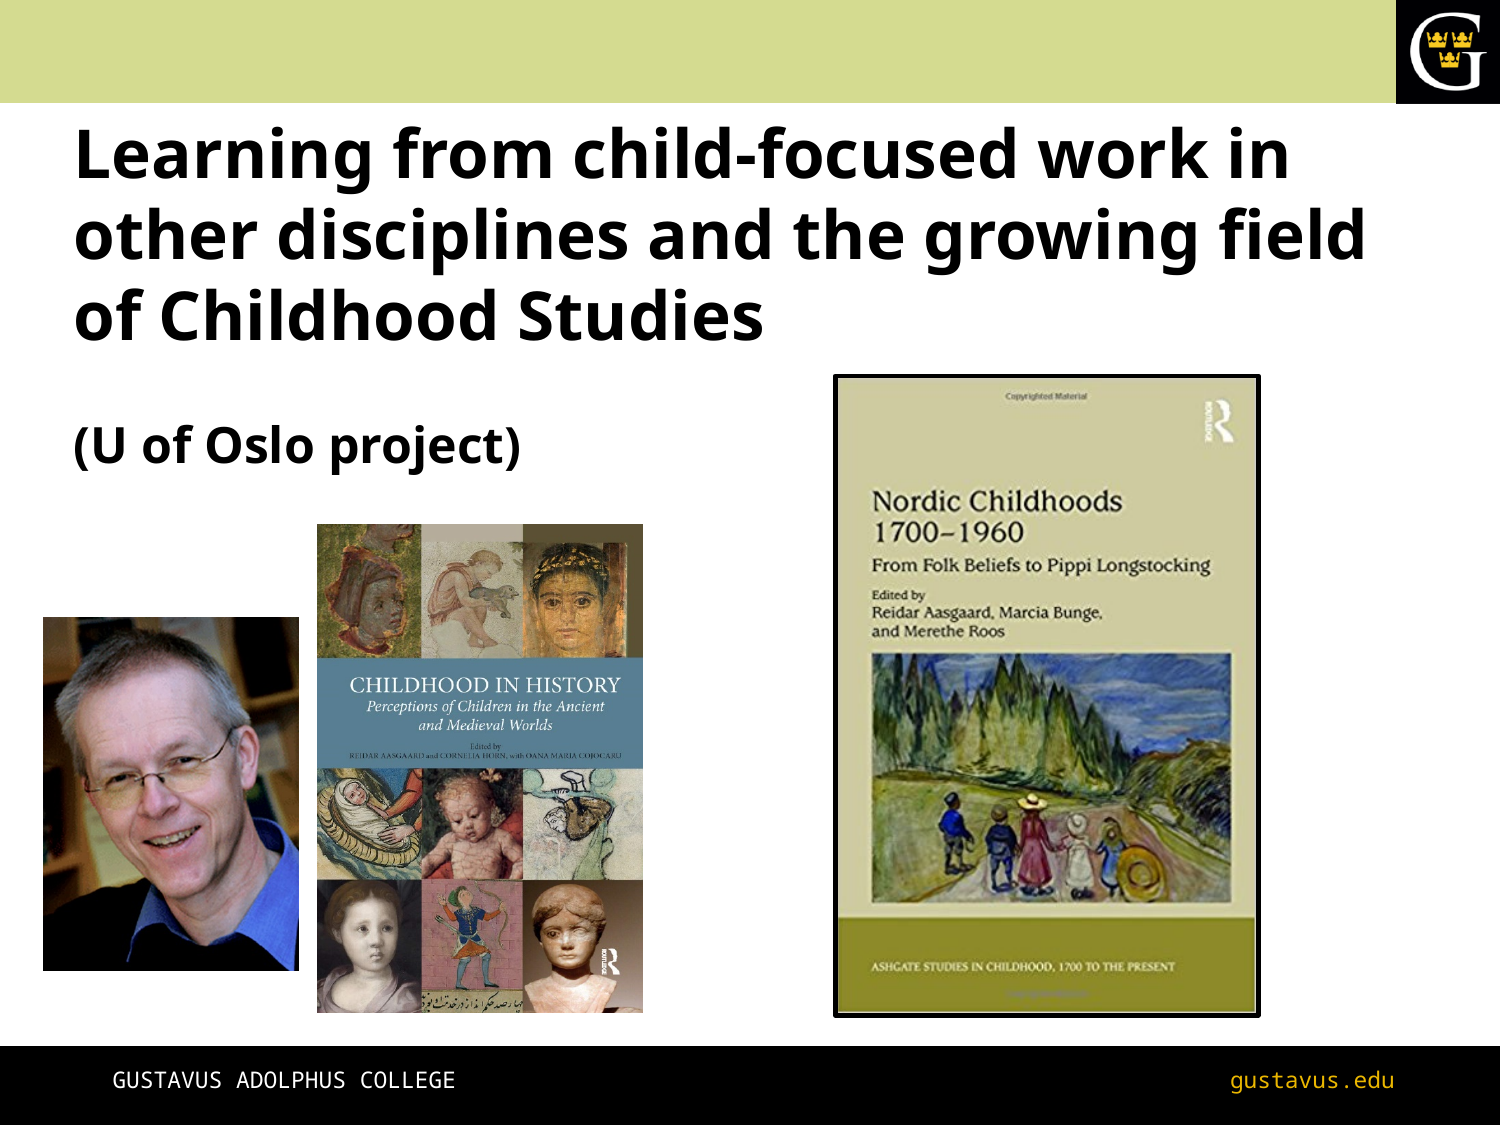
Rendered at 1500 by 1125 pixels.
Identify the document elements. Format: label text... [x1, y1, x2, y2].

picture [837, 377, 1257, 1014]
picture [317, 524, 643, 1014]
text_box Learning from child-focused work in other disciplines and the growing field of Childhood Studies (U of Oslo project) [58, 22, 1438, 1125]
picture [43, 617, 300, 971]
picture [1395, 0, 1500, 104]
